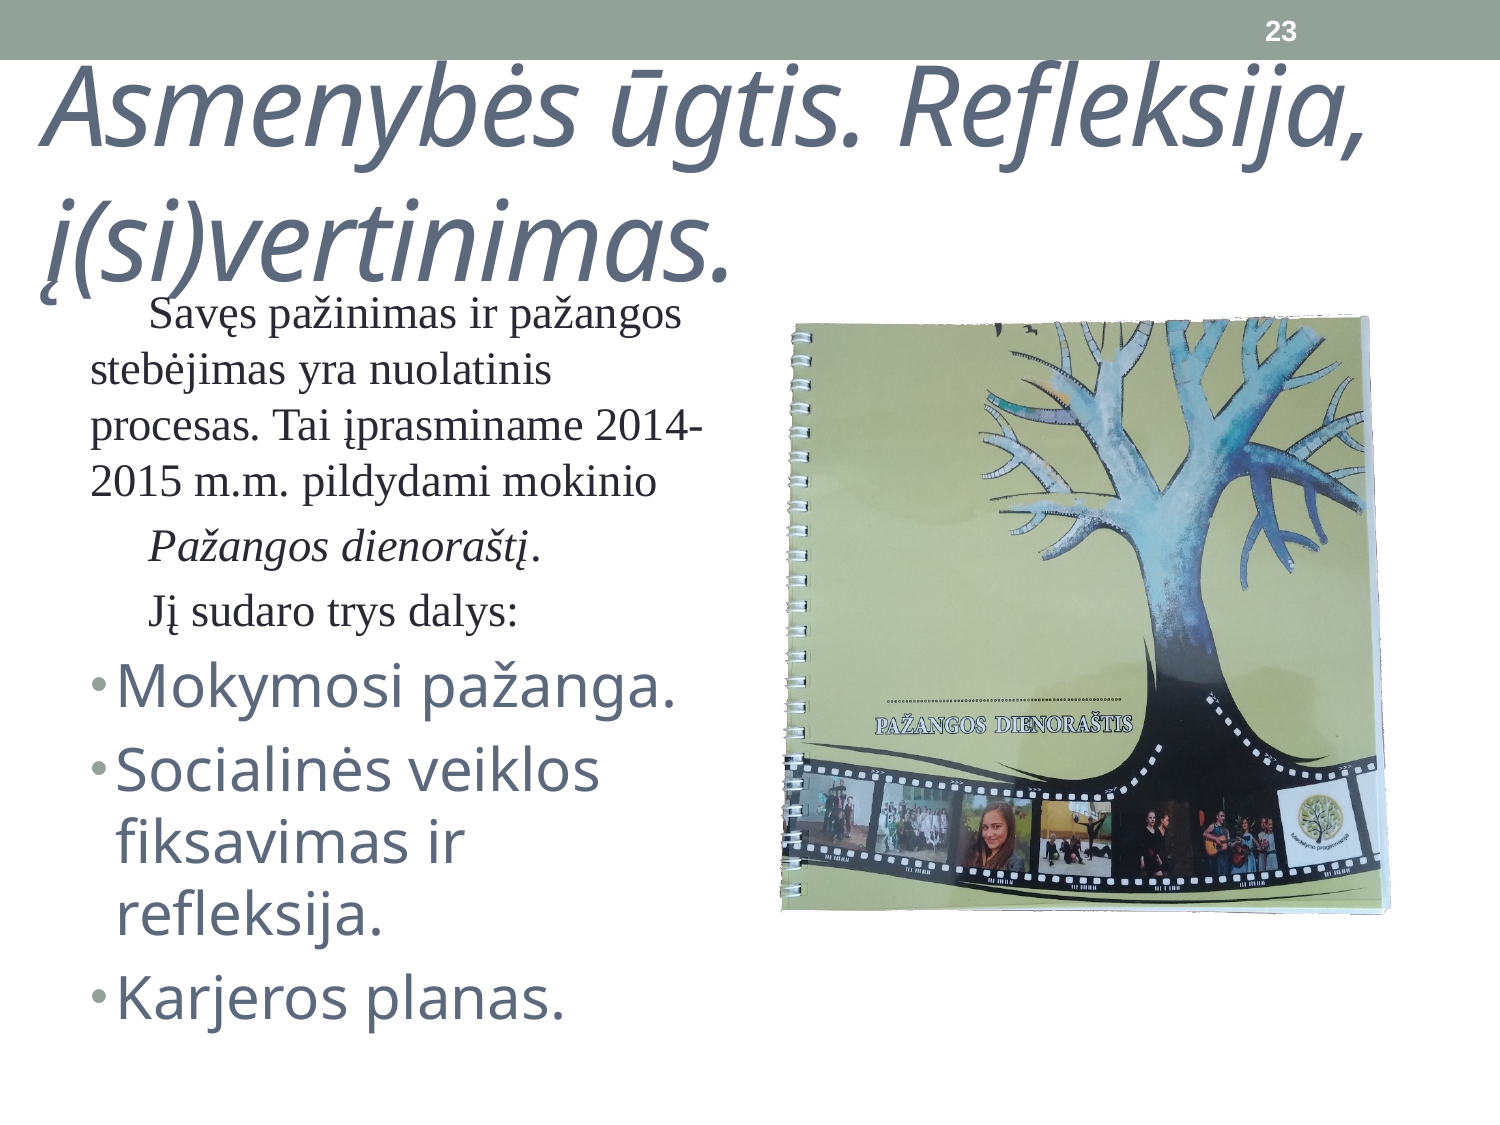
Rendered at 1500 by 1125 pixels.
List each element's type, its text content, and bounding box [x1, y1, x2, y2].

title Asmenybės ūgtis. Refleksija, į(si)vertinimas. [29, 87, 1459, 250]
list Savęs pažinimas ir pažangos stebėjimas yra nuolatinis procesas. Tai įprasminame 2014-2015 m.m. pildydami mokinio Pažangos dienoraštį. Jį sudaro trys dalys: Mokymosi pažanga. Socialinės veiklos fiksavimas ir refleksija. Karjeros planas. [75, 274, 738, 1049]
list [737, 302, 1426, 934]
slide_number 23 [1250, 3, 1425, 57]
